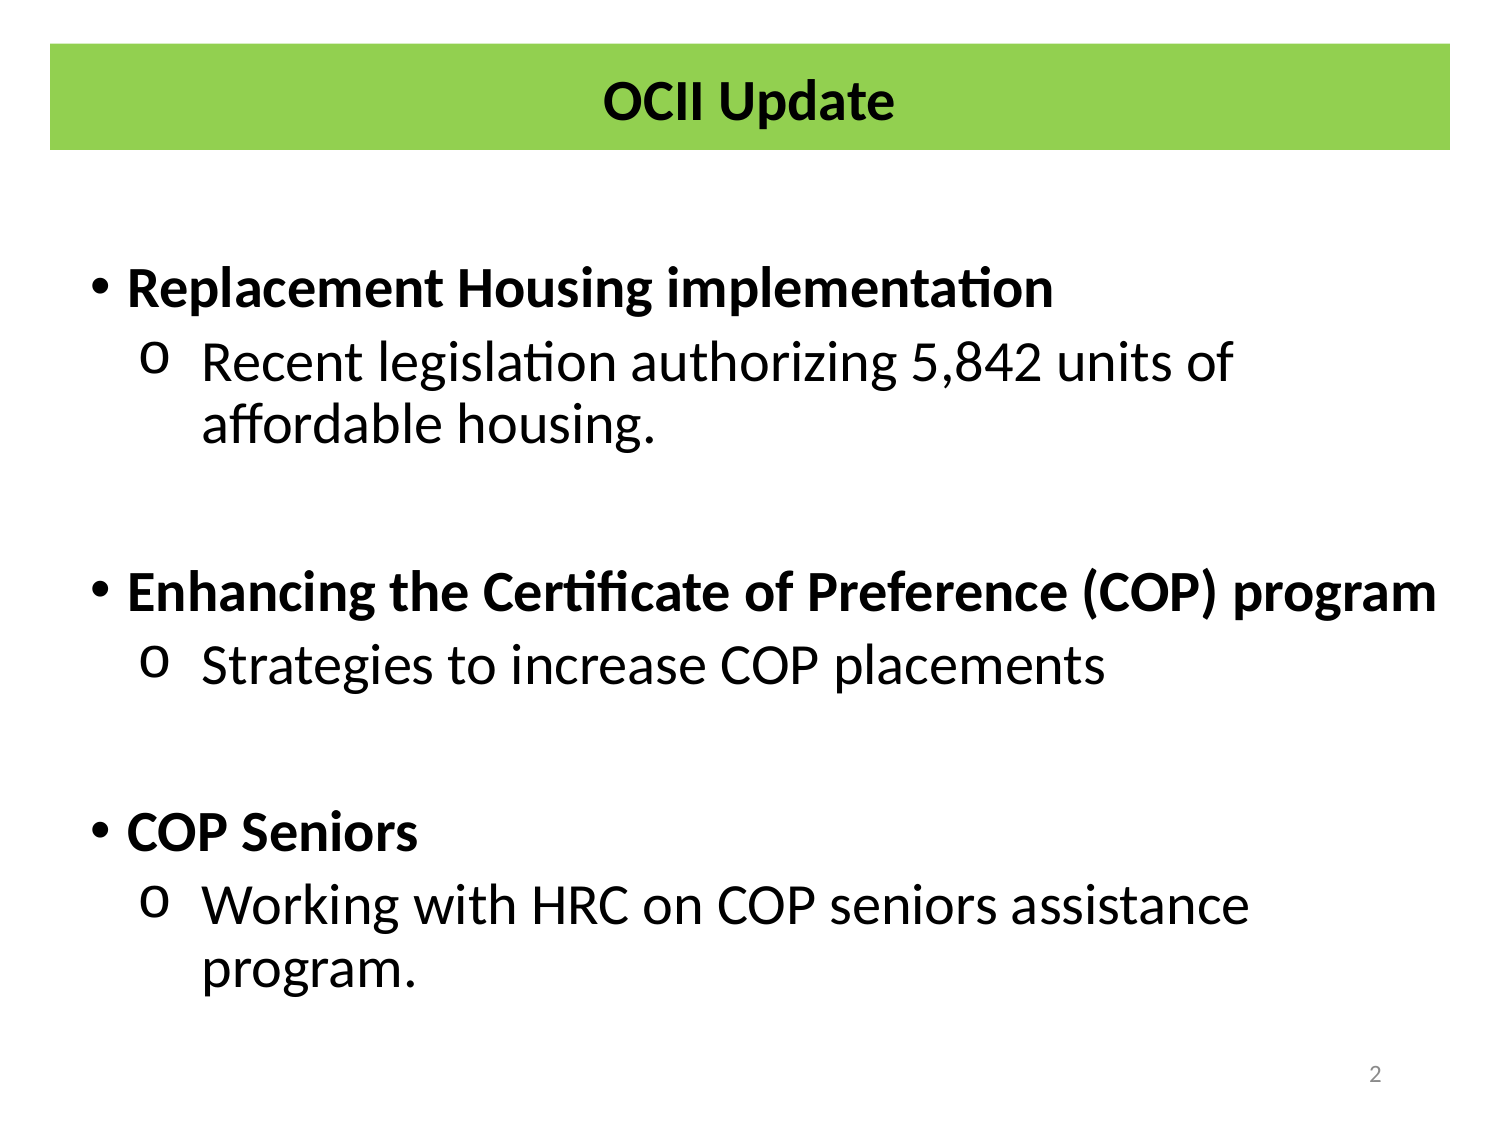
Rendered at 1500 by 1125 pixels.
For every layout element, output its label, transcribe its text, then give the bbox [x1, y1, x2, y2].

slide_number 2 [1059, 1042, 1397, 1103]
list Replacement Housing implementation Recent legislation authorizing 5,842 units of affordable housing. Enhancing the Certificate of Preference (COP) program Strategies to increase COP placements COP Seniors Working with HRC on COP seniors assistance program. [75, 249, 1475, 1043]
text_box OCII Update [50, 43, 1450, 150]
